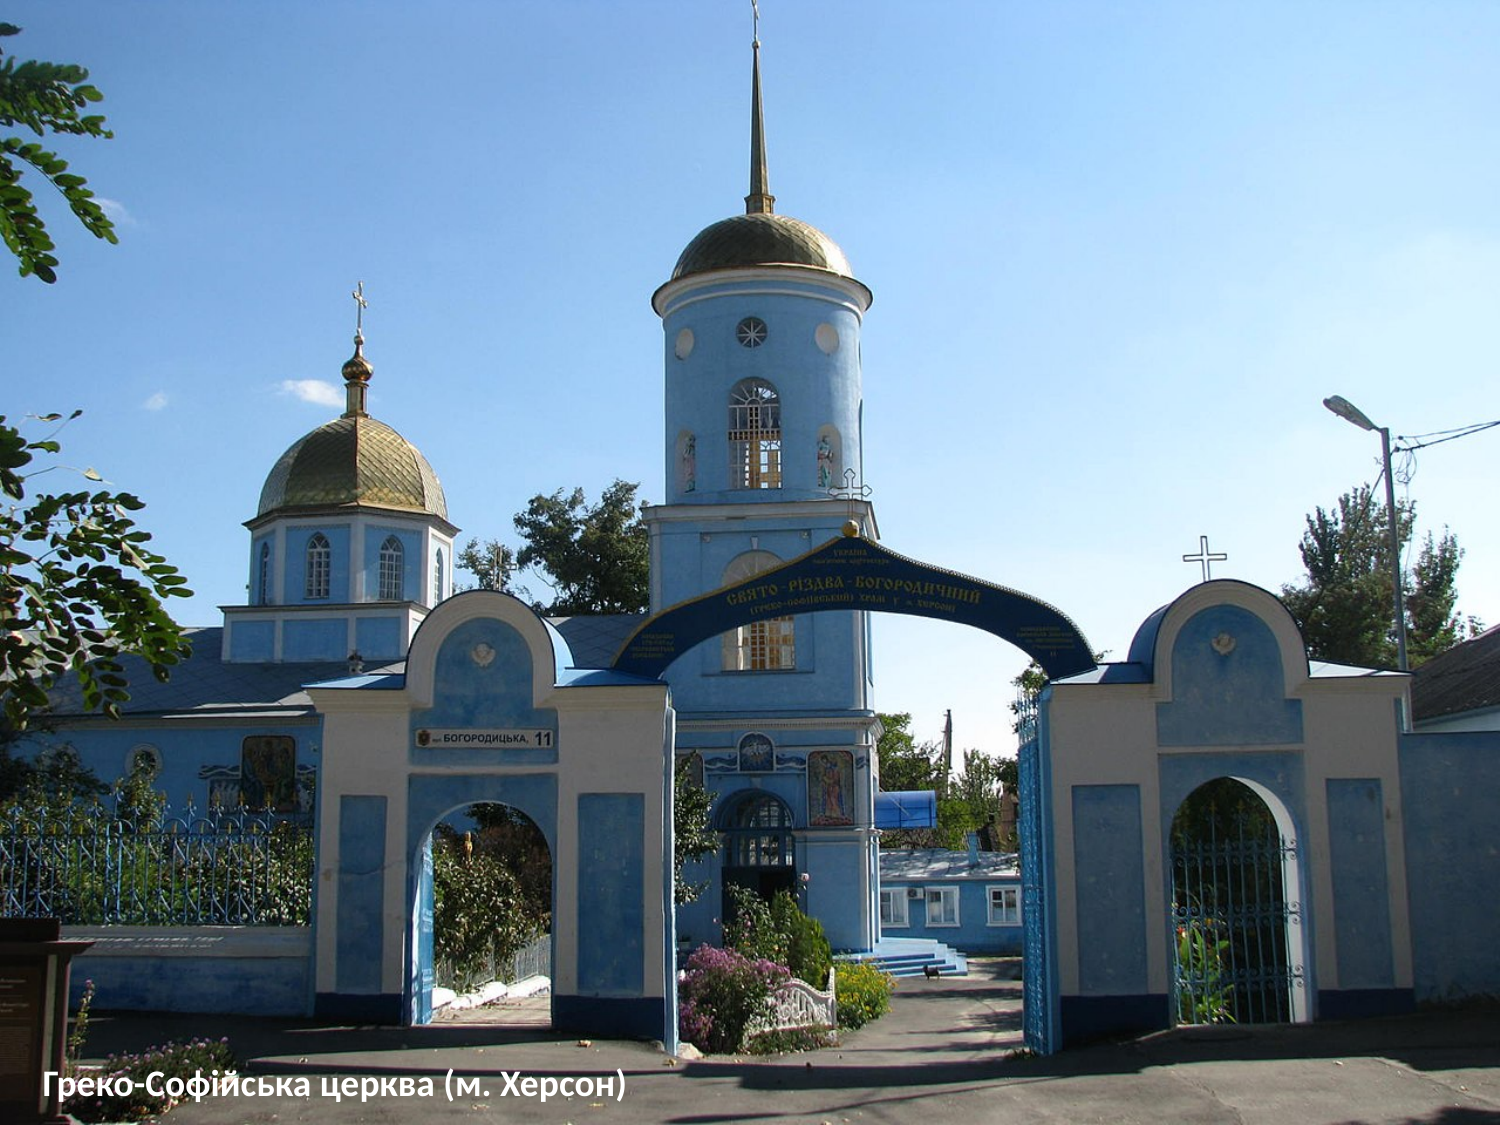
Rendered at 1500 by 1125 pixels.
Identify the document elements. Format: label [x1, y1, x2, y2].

list [0, 0, 1500, 1125]
